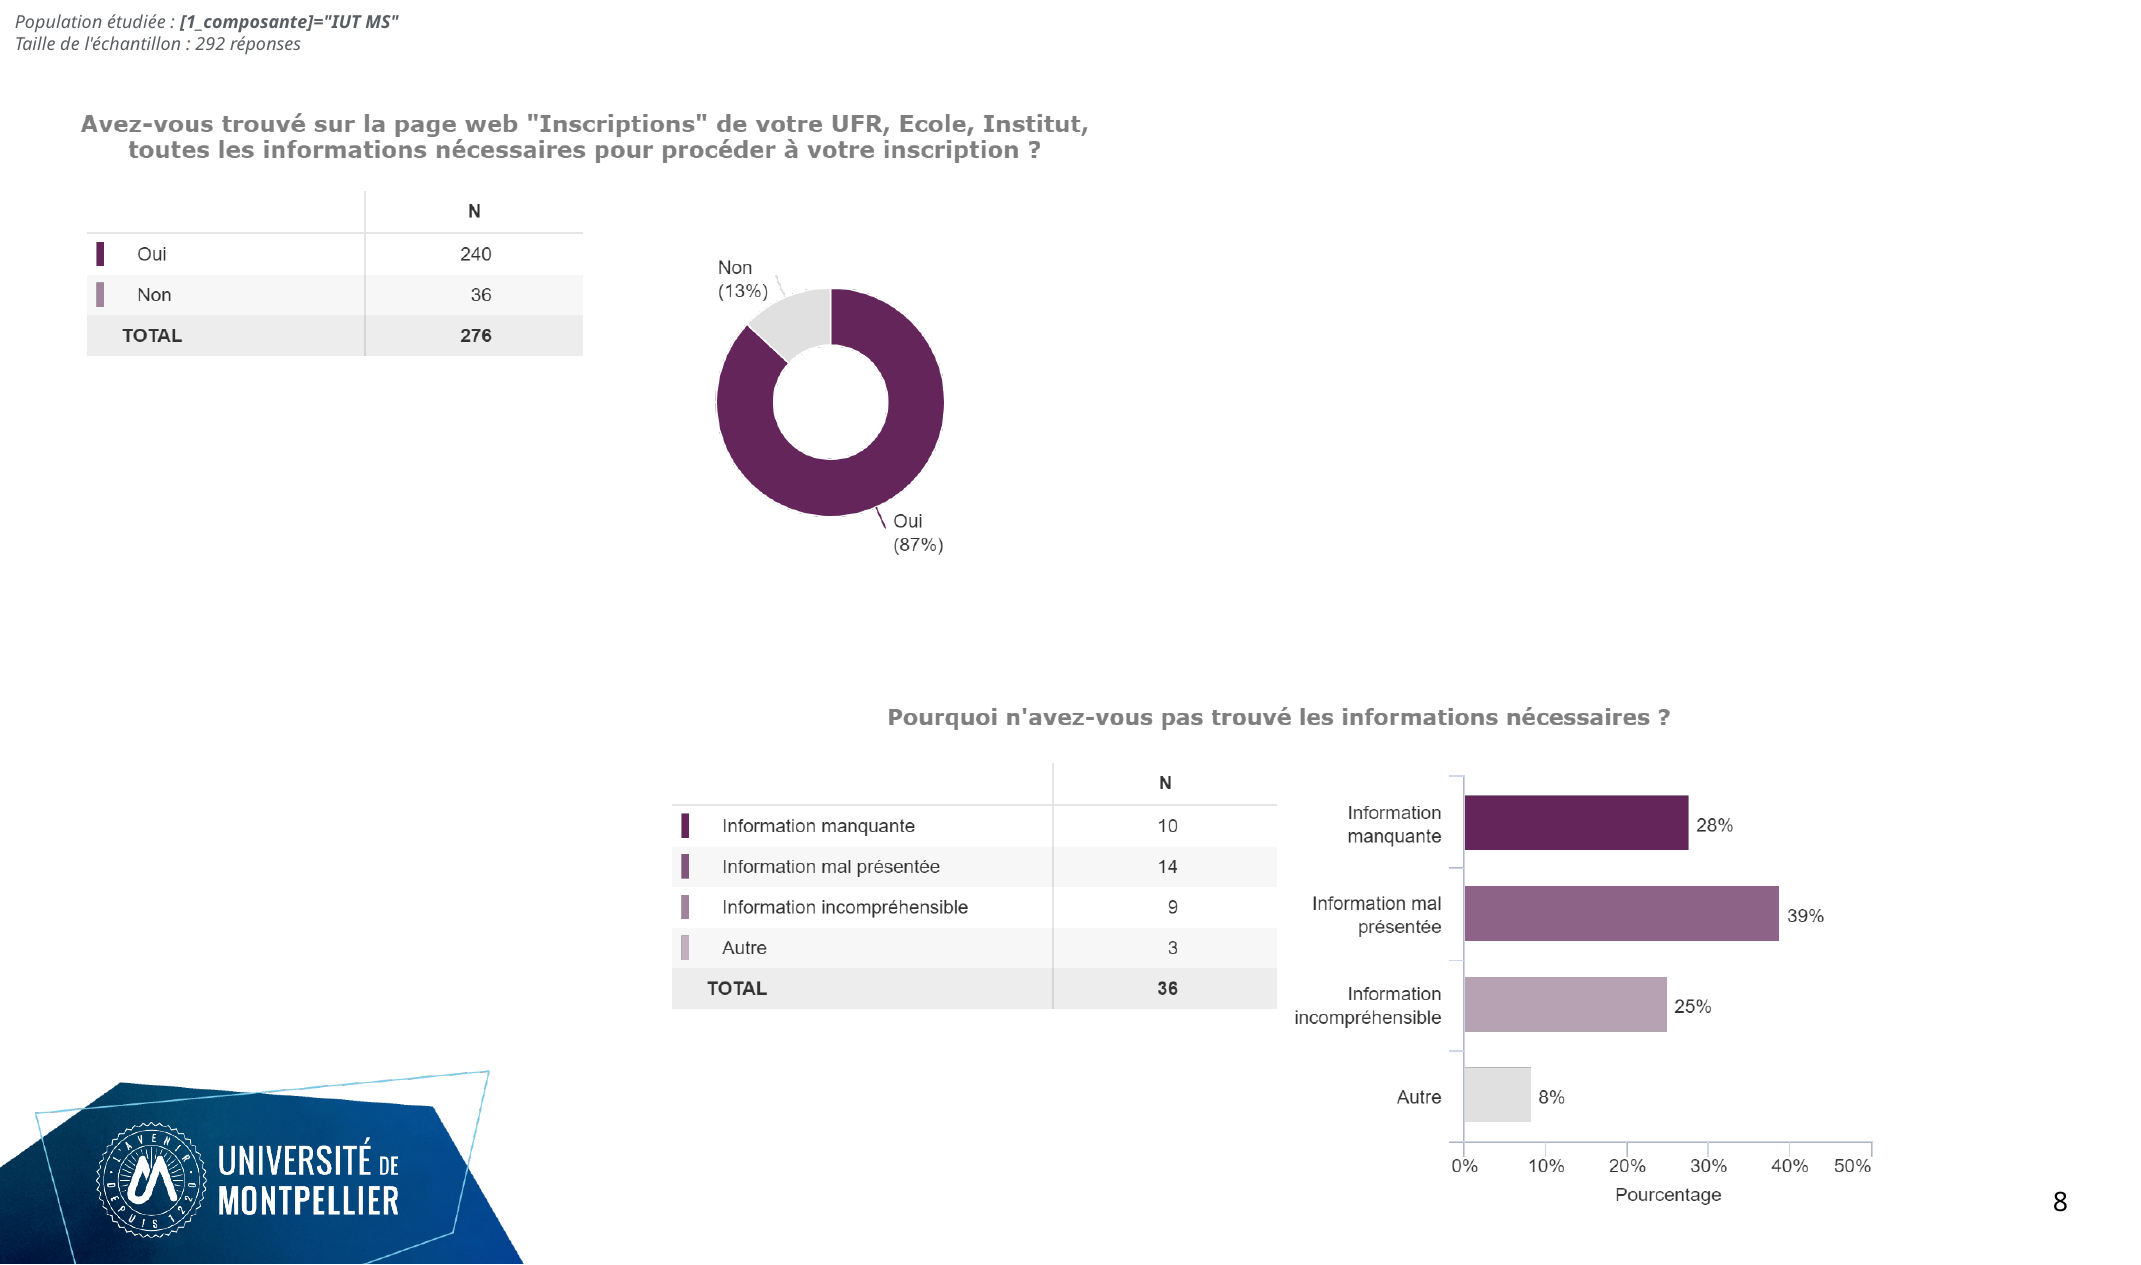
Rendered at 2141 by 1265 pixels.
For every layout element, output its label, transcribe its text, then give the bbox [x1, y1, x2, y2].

text_box Population étudiée : [1_composante]="IUT MS" Taille de l'échantillon : 292 réponses [0, 0, 2129, 66]
picture [68, 84, 1101, 632]
picture [0, 1066, 528, 1264]
picture [652, 677, 1904, 1226]
